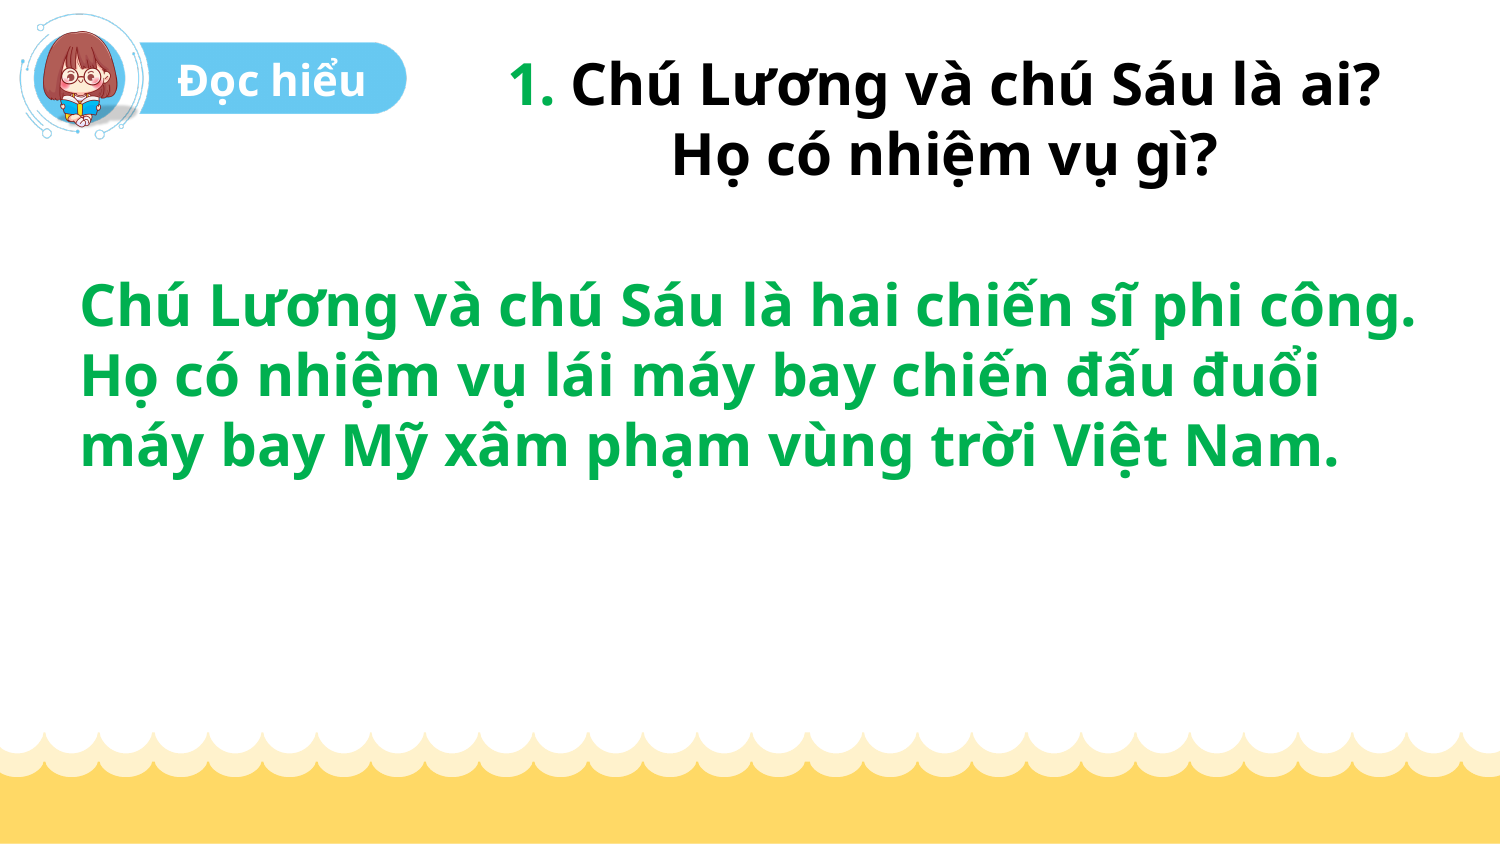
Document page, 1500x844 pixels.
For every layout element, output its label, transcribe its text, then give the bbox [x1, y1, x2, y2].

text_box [0, 0, 413, 146]
text_box Chú Lương và chú Sáu là hai chiến sĩ phi công. Họ có nhiệm vụ lái máy bay chiến đấu đuổi máy bay Mỹ xâm phạm vùng trời Việt Nam. [64, 261, 1459, 486]
text_box 1. Chú Lương và chú Sáu là ai? Họ có nhiệm vụ gì? [482, 41, 1407, 194]
